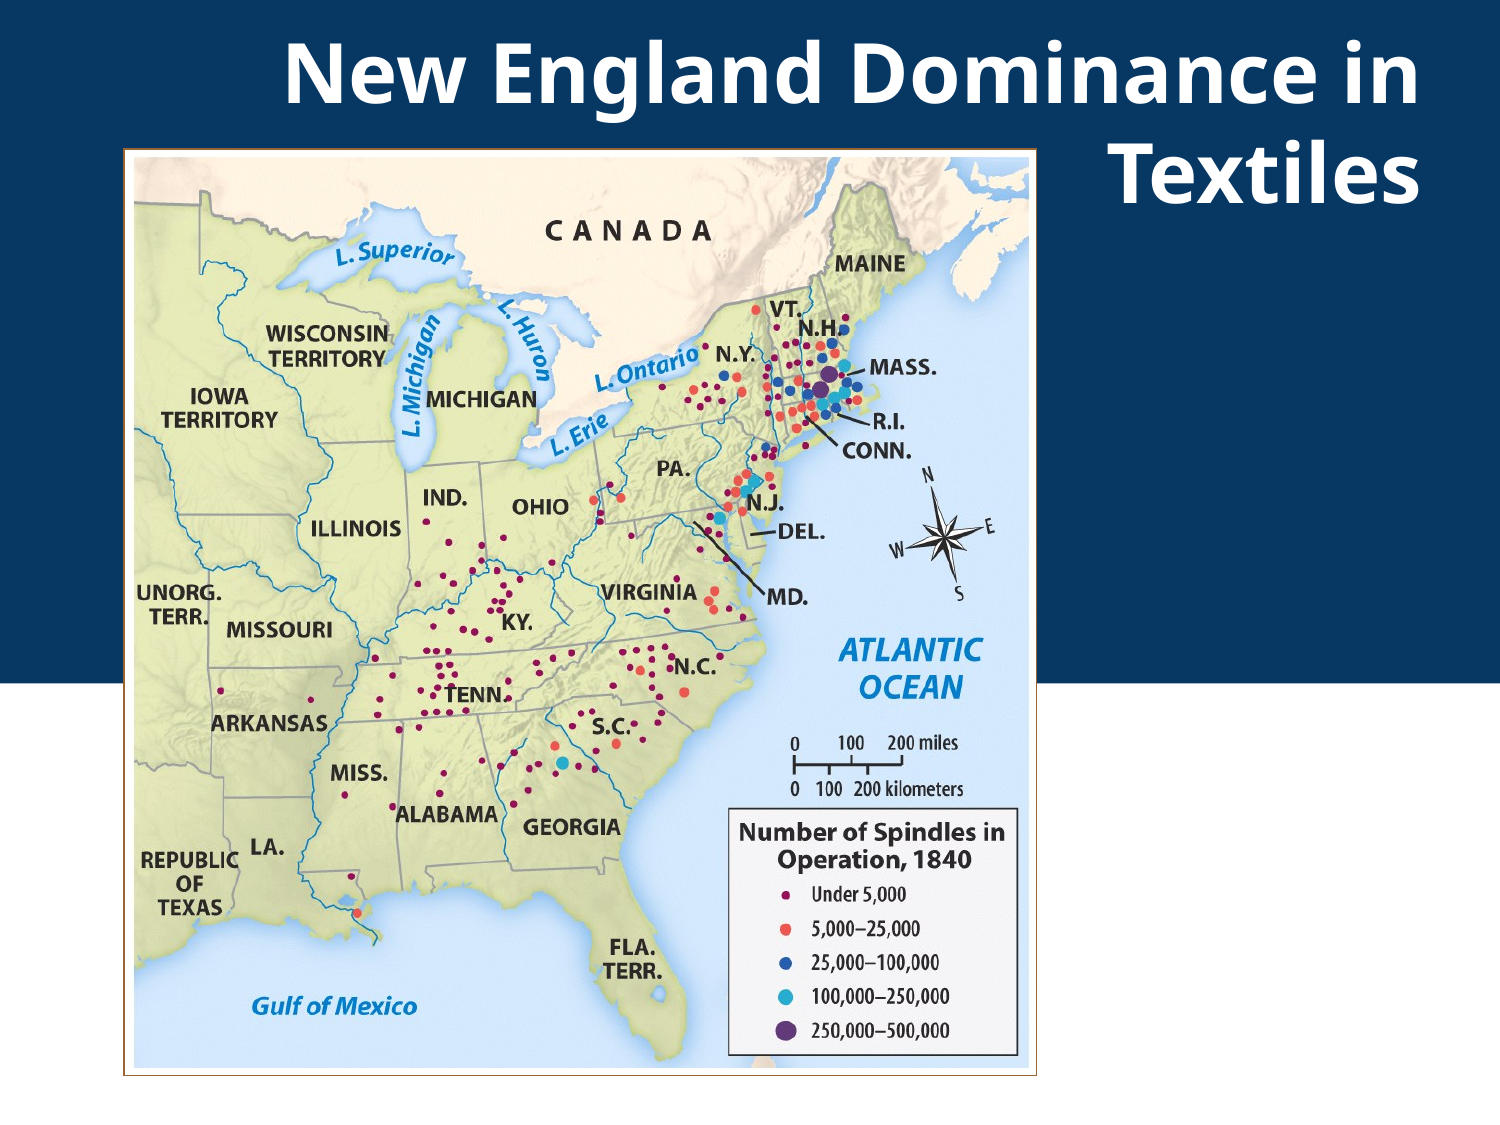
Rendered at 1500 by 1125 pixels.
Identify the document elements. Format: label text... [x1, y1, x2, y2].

picture [124, 149, 1037, 1076]
text_box New England Dominance in Textiles [62, 12, 1438, 228]
